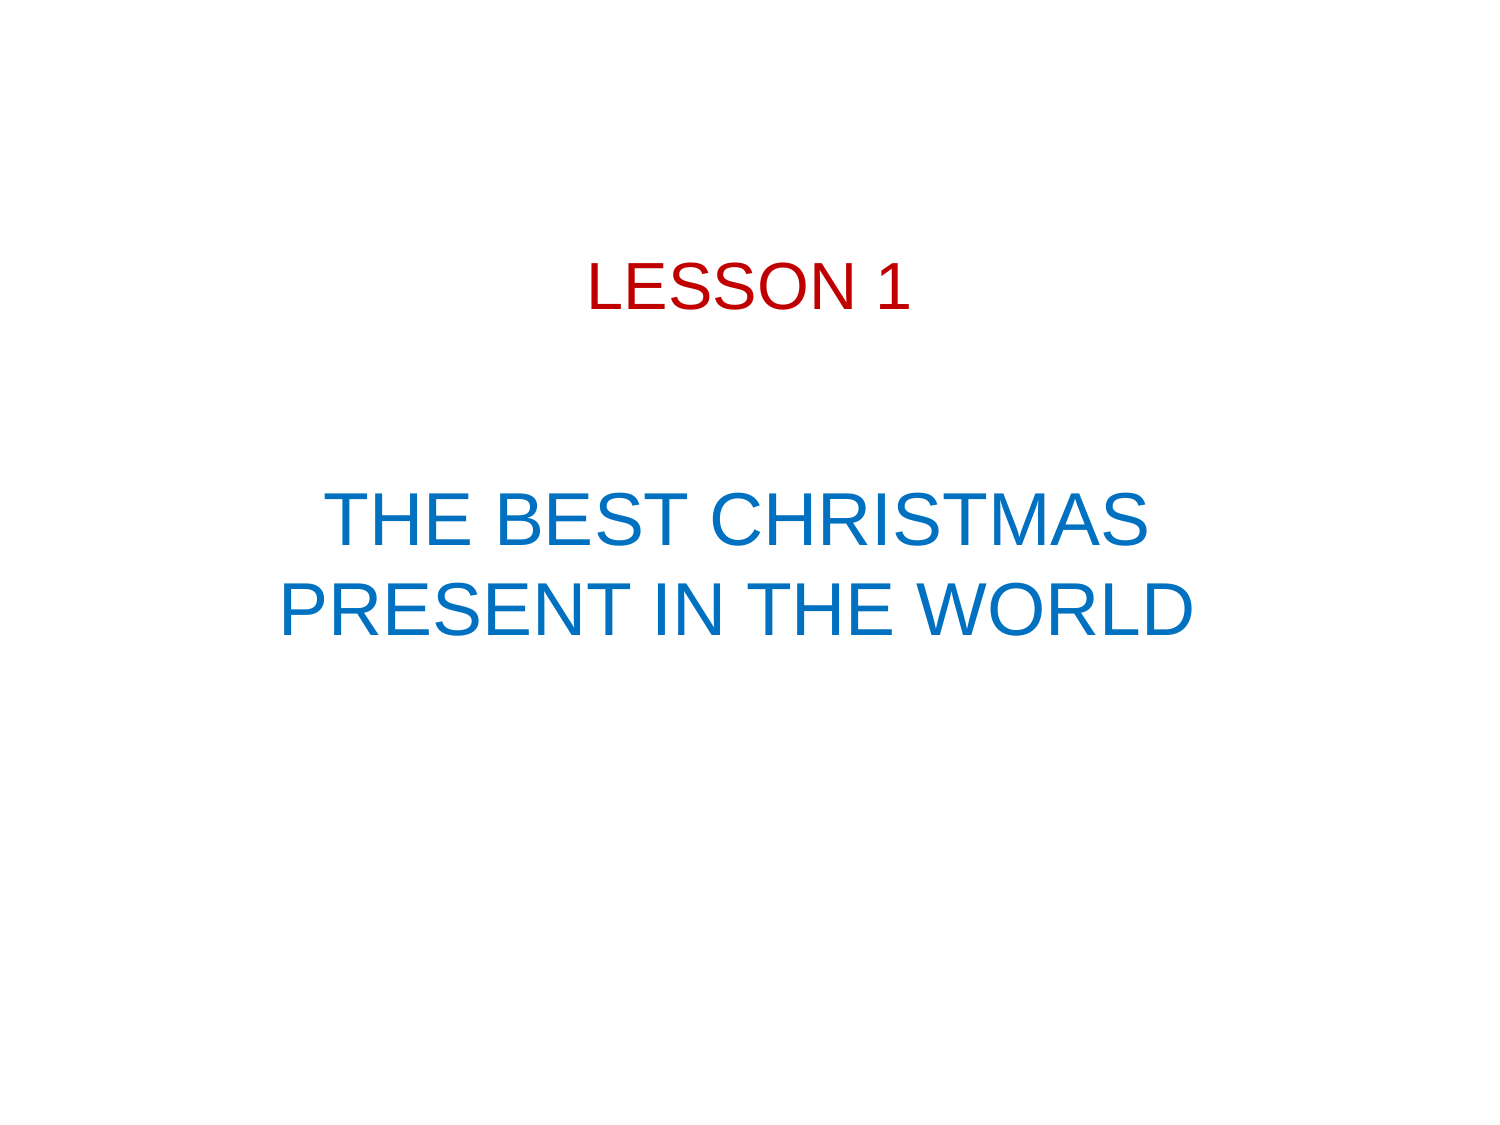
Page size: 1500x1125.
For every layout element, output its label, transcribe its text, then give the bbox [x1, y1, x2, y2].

title LESSON 1 [112, 162, 1388, 404]
subtitle THE BEST CHRISTMAS PRESENT IN THE WORLD [212, 462, 1263, 750]
